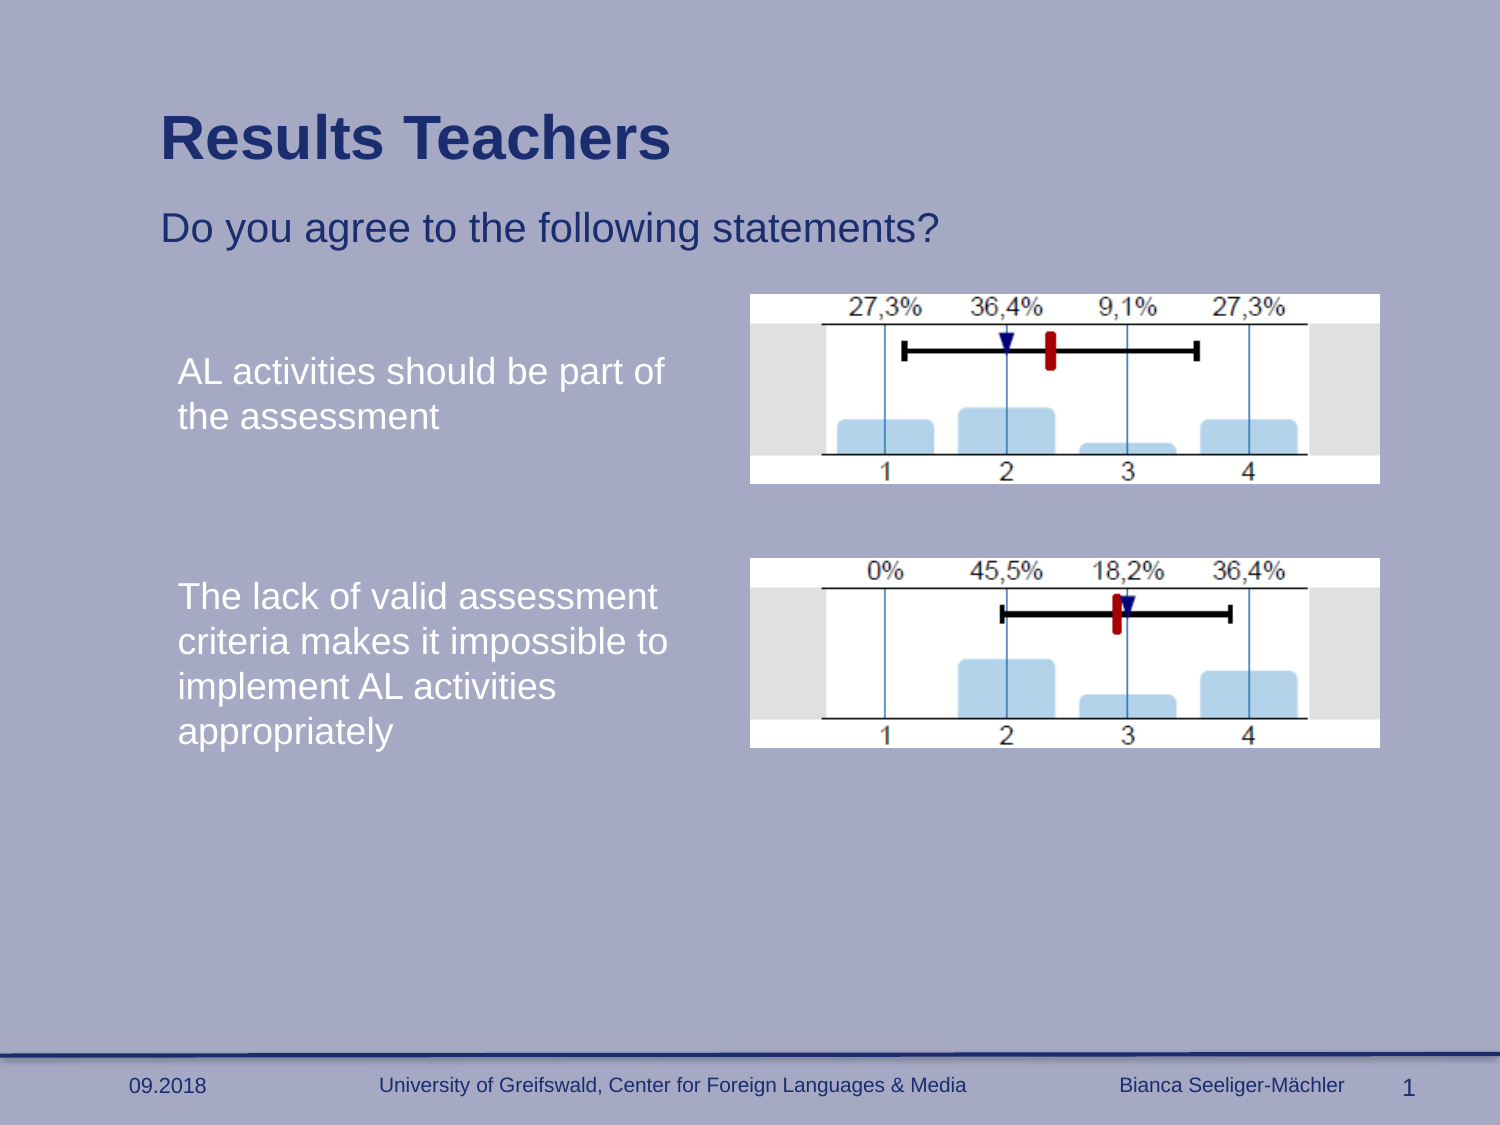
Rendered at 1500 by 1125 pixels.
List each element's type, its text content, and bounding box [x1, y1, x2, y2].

text_box AL activities should be part of the assessment The lack of valid assessment criteria makes it impossible to implement AL activities appropriately [162, 294, 723, 760]
picture [749, 558, 1380, 748]
text_box Results Teachers [145, 90, 976, 172]
text_box Do you agree to the following statements? [145, 193, 1415, 258]
picture [749, 294, 1380, 484]
